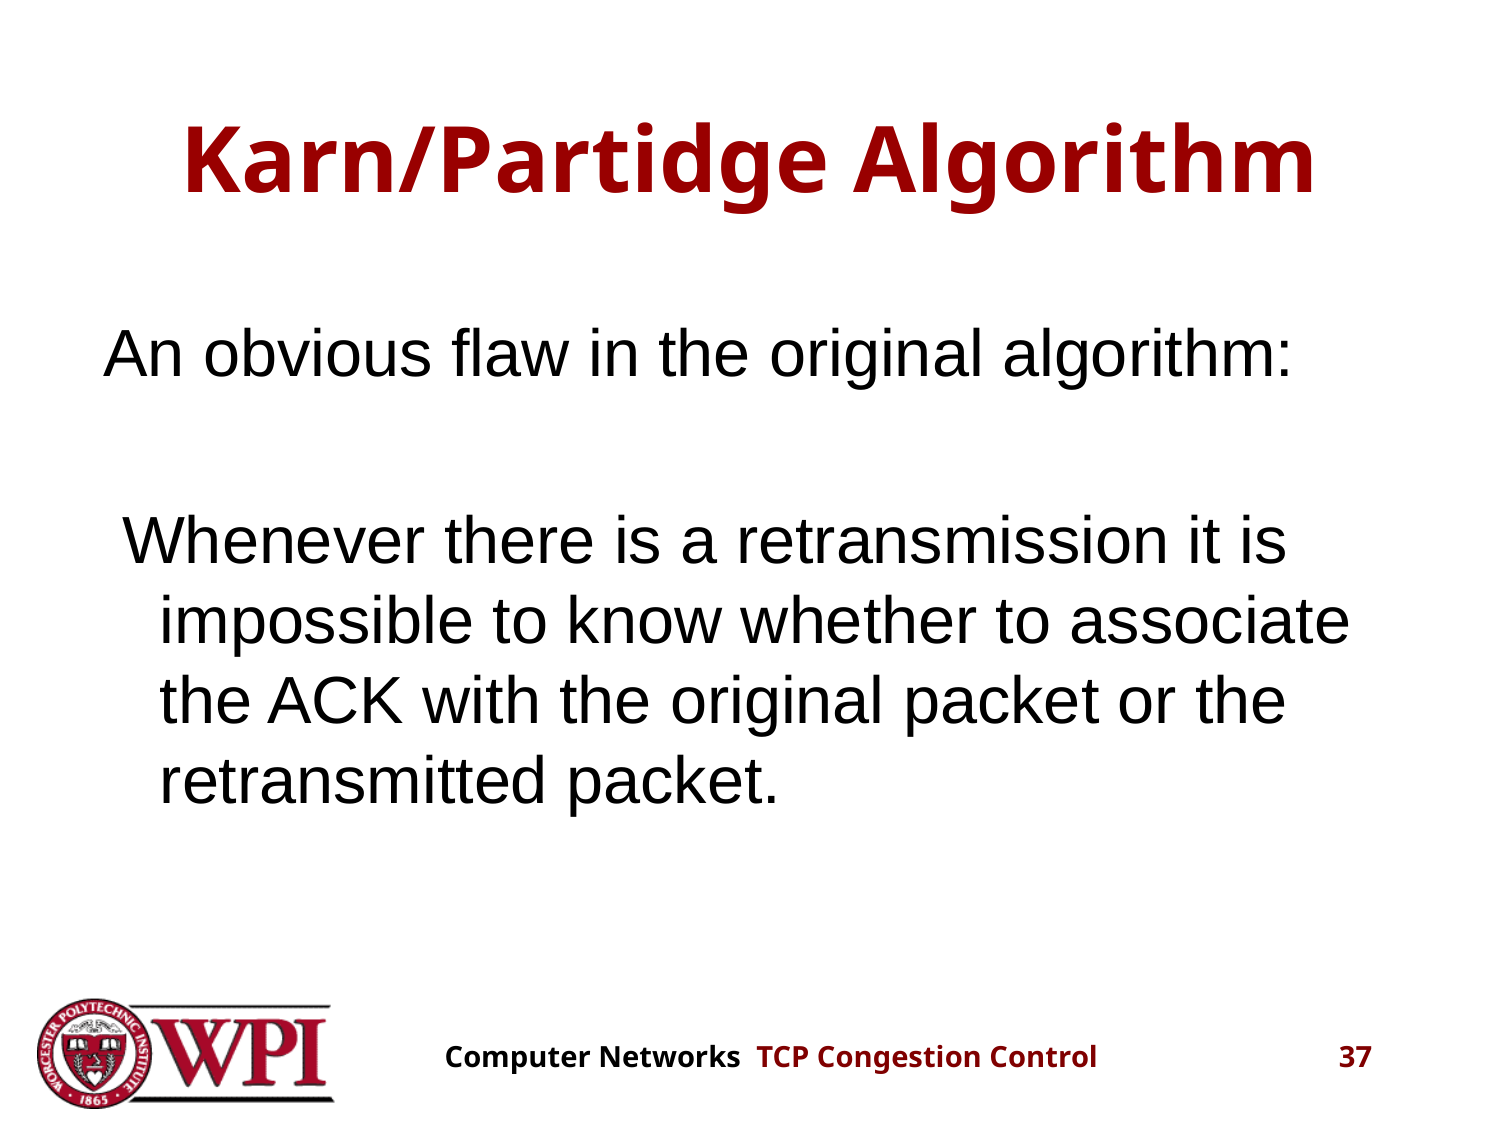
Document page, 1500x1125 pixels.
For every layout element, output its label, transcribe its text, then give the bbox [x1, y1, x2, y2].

slide_number 37 [1198, 1030, 1388, 1107]
footer Computer Networks TCP Congestion Control [359, 1030, 1176, 1095]
picture [37, 962, 350, 1109]
title Karn/Partidge Algorithm [112, 62, 1388, 251]
list An obvious flaw in the original algorithm: Whenever there is a retransmission it is impossible to know whether to associate the ACK with the original packet or the retransmitted packet. [88, 302, 1423, 977]
